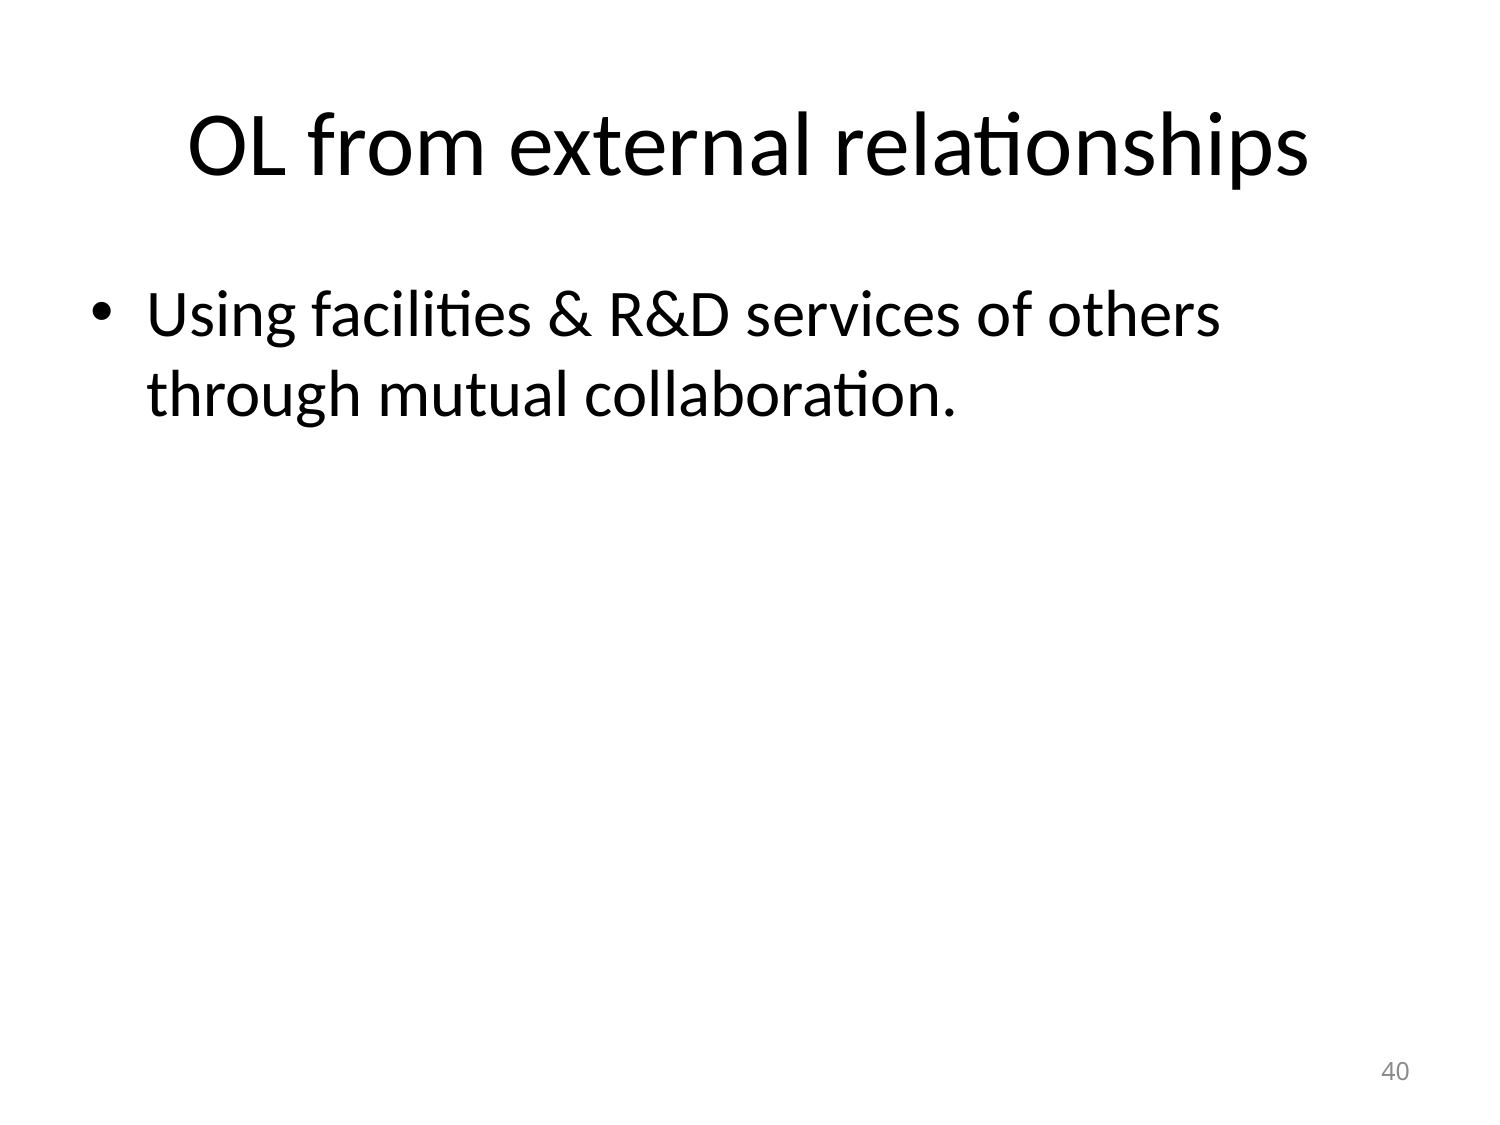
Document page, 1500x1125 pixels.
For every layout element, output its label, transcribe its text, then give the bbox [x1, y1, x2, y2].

slide_number 40 [1074, 1042, 1425, 1103]
list Using facilities & R&D services of others through mutual collaboration. [75, 262, 1425, 1005]
title OL from external relationships [75, 45, 1425, 233]
